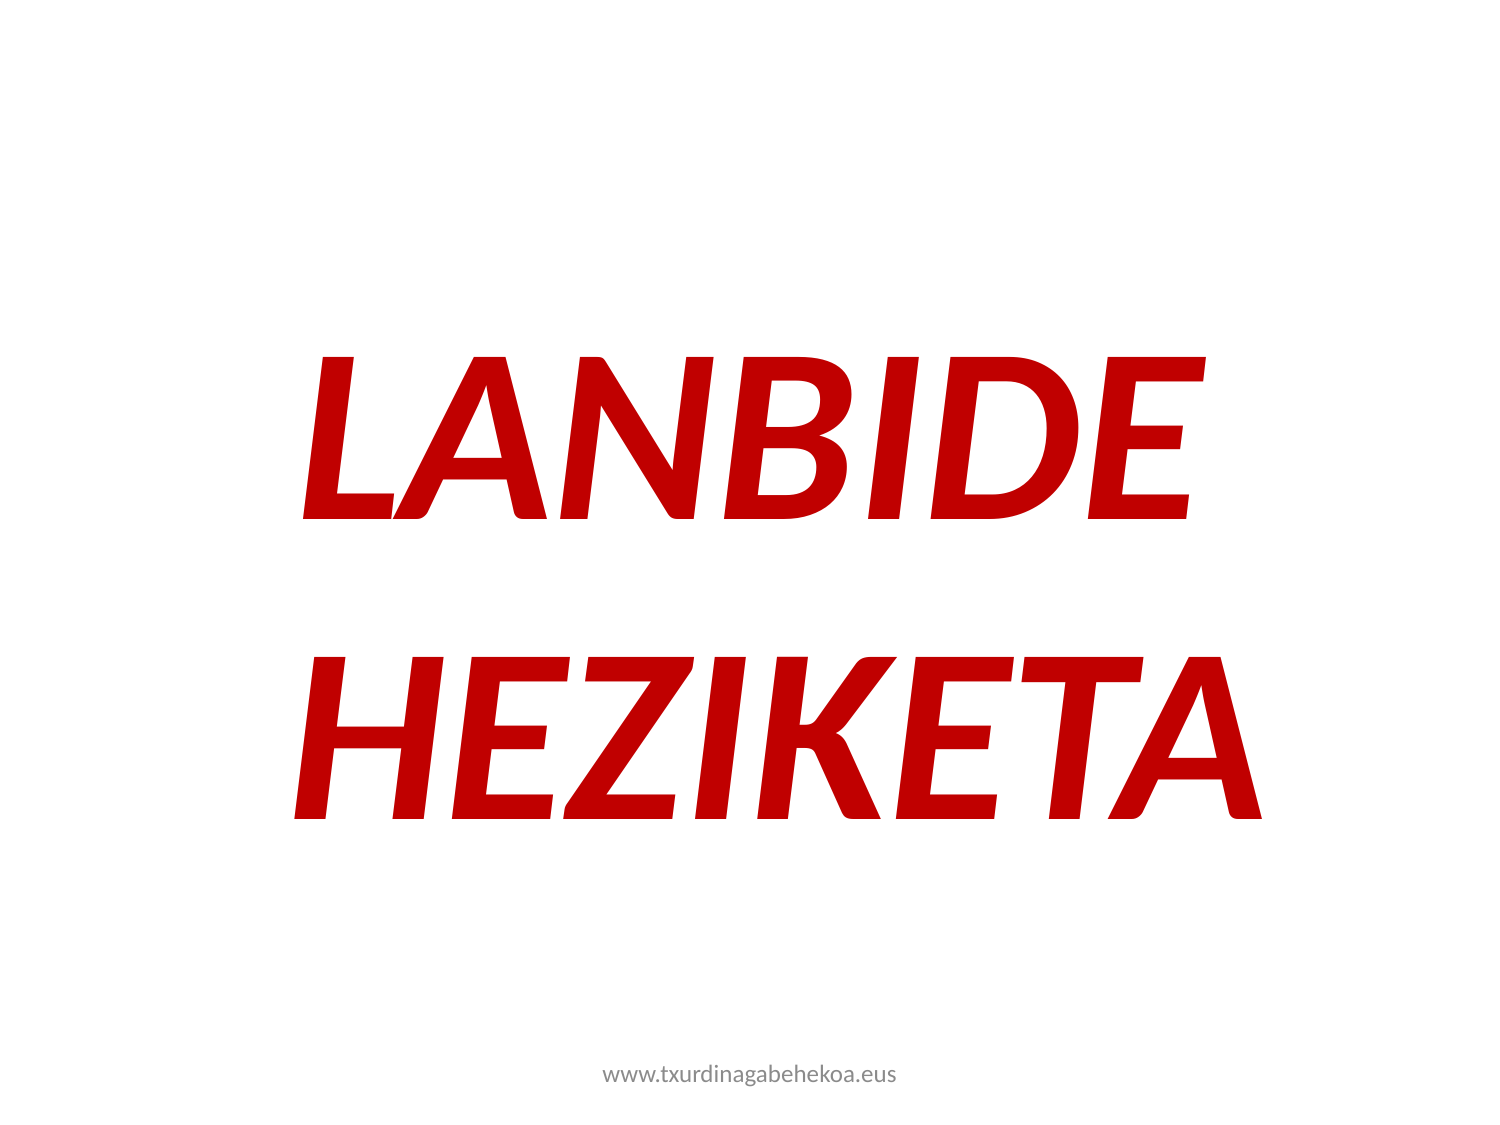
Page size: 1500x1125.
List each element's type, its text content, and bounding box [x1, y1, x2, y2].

footer www.txurdinagabehekoa.eus [512, 1042, 988, 1103]
list LANBIDE HEZIKETA [75, 262, 1425, 1005]
